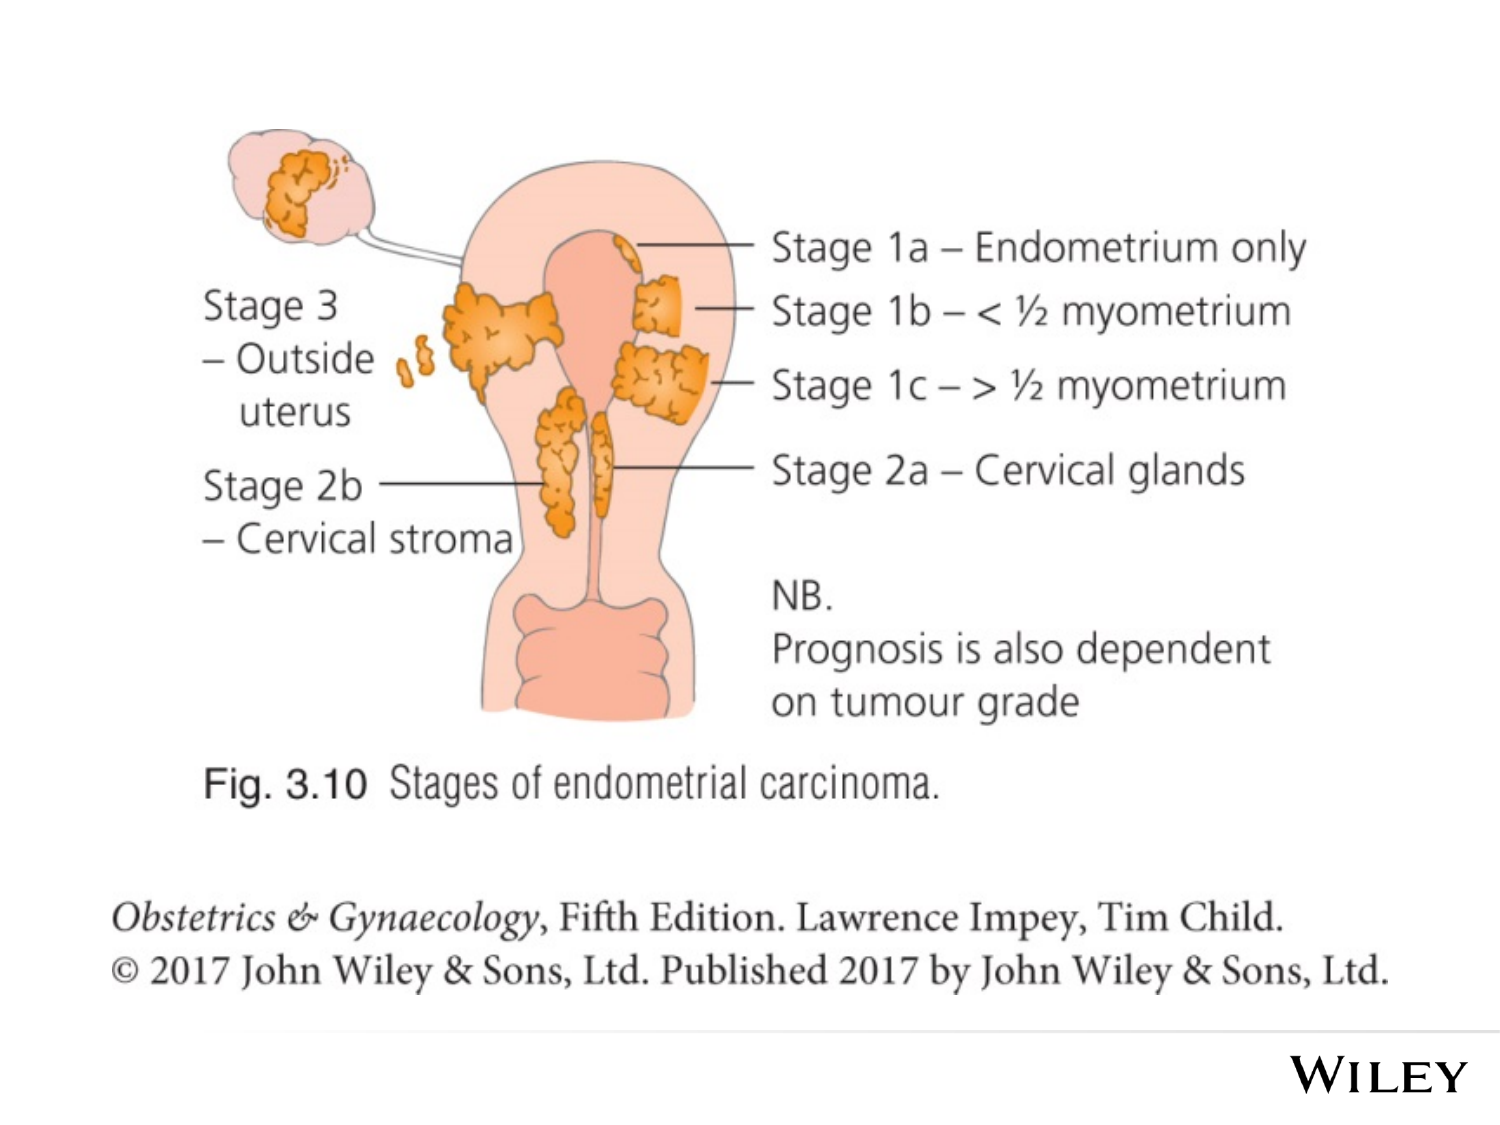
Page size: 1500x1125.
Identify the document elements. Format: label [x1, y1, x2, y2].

picture [0, 1030, 1500, 1125]
picture [112, 129, 1388, 996]
